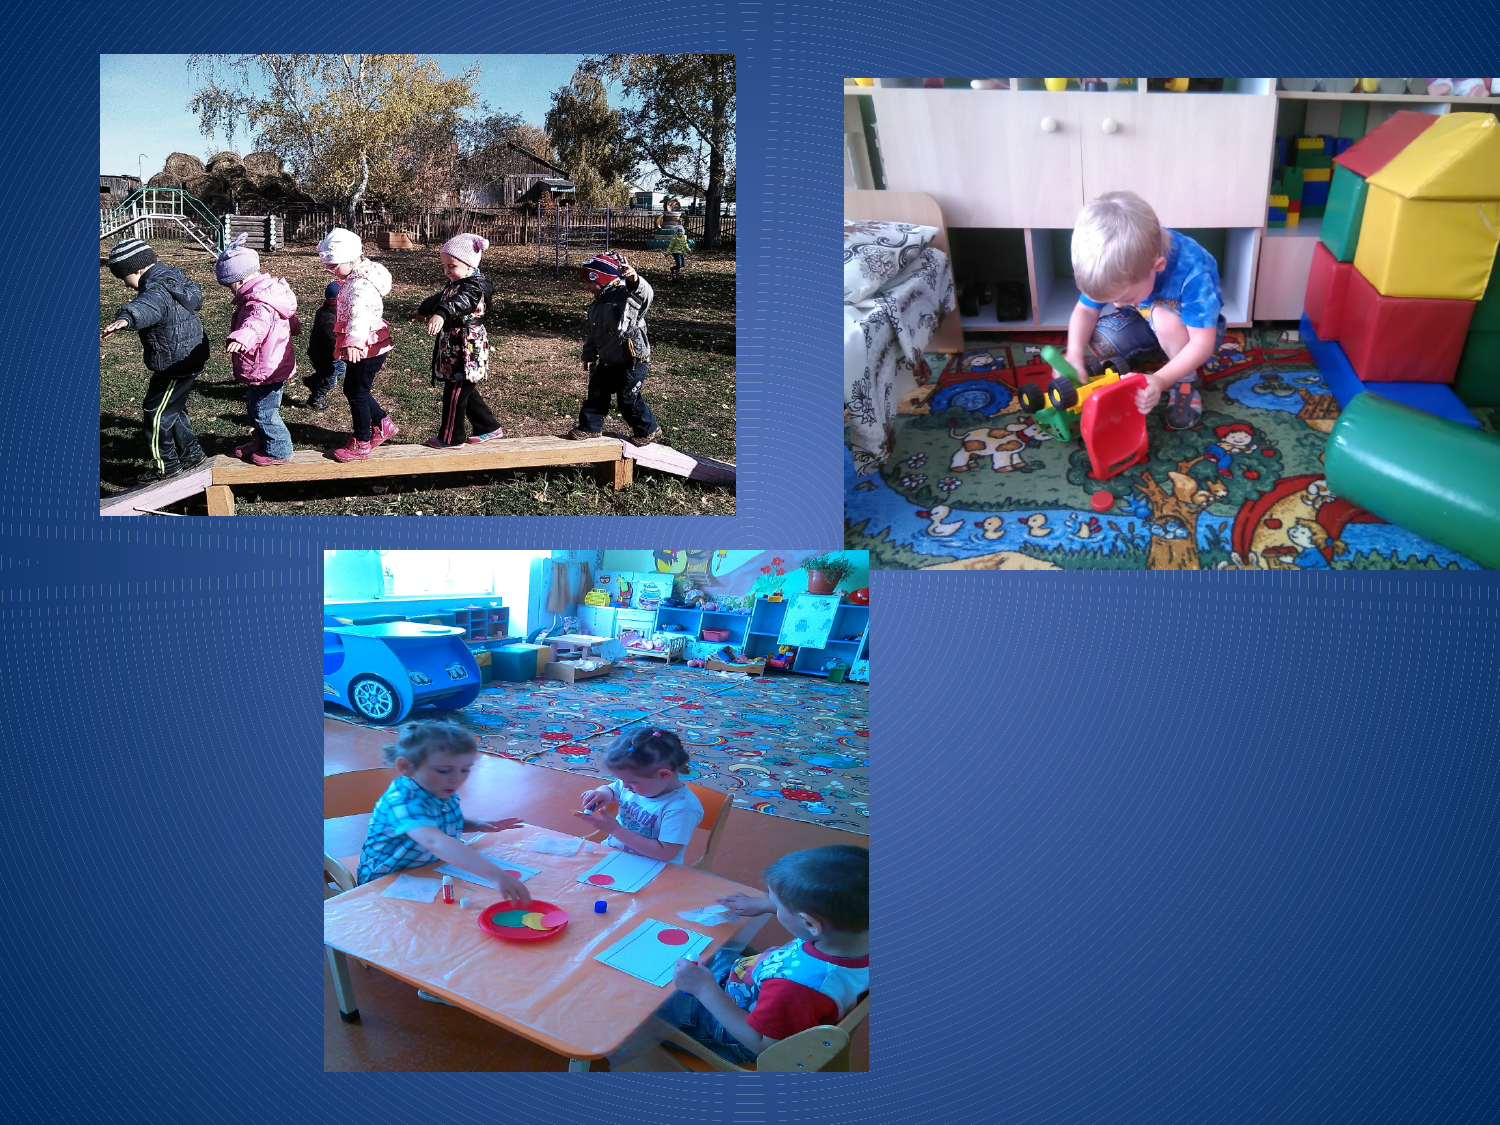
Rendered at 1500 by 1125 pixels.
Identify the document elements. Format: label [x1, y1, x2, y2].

picture [100, 54, 736, 516]
picture [324, 77, 1500, 1073]
